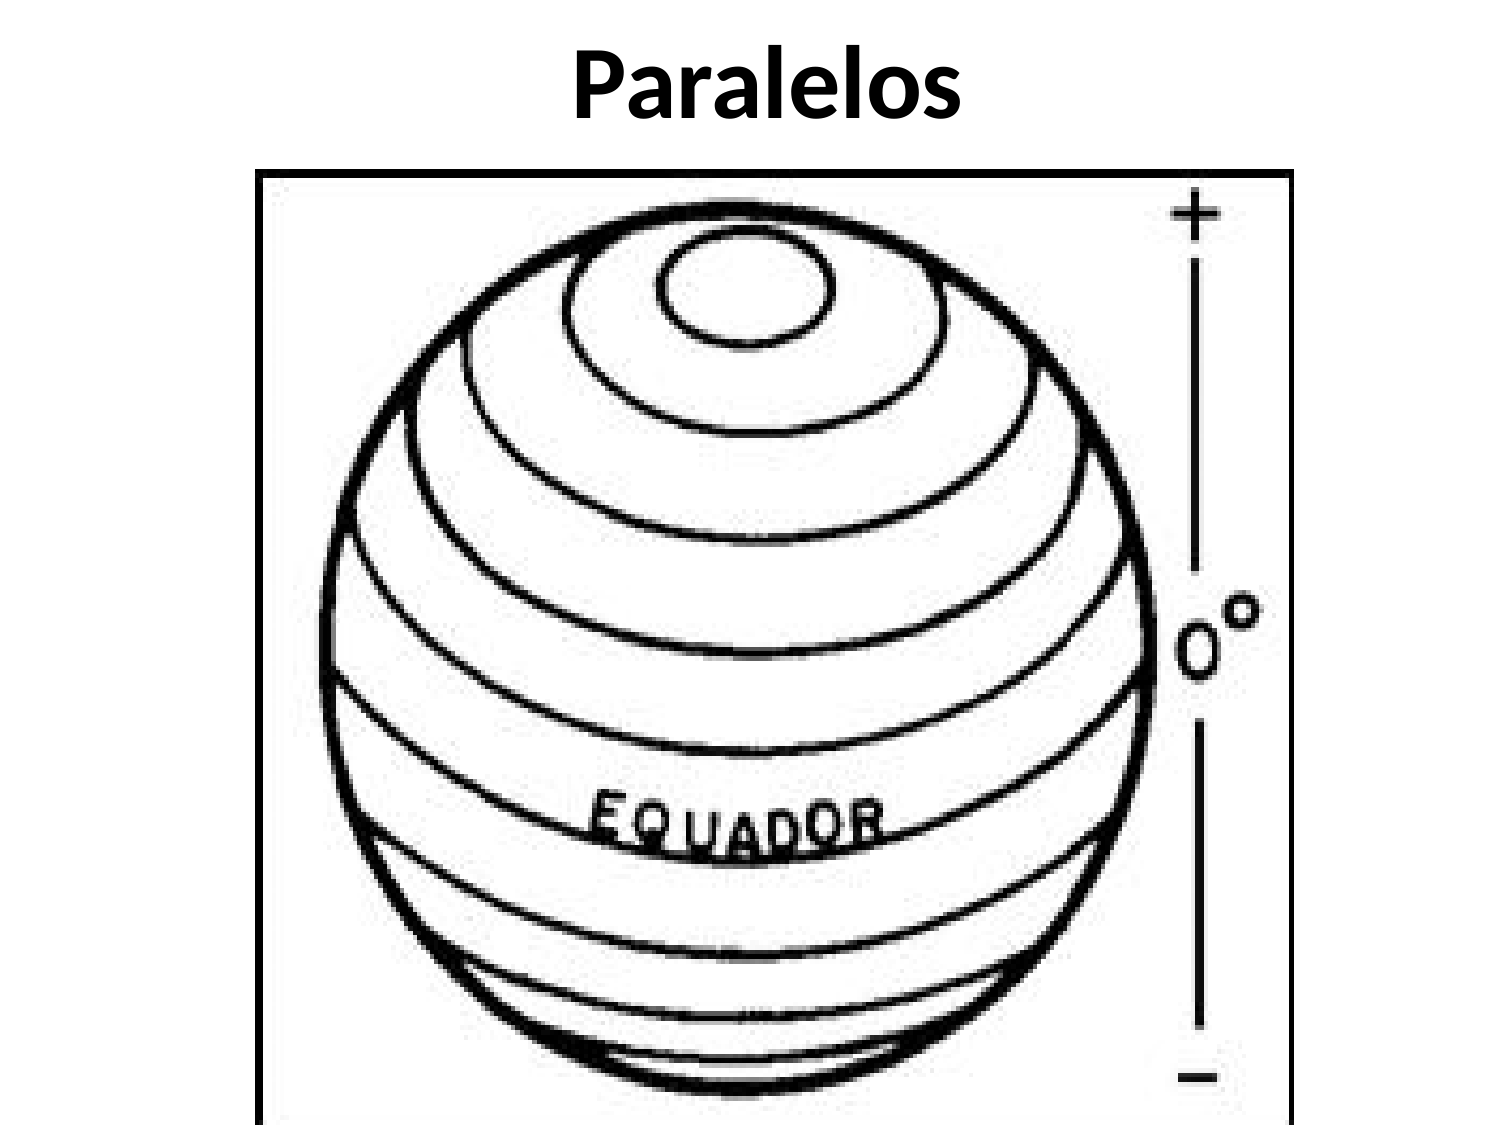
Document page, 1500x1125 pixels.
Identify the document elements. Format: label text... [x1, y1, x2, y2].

text_box Paralelos [395, 7, 1140, 147]
picture [255, 168, 1294, 1125]
